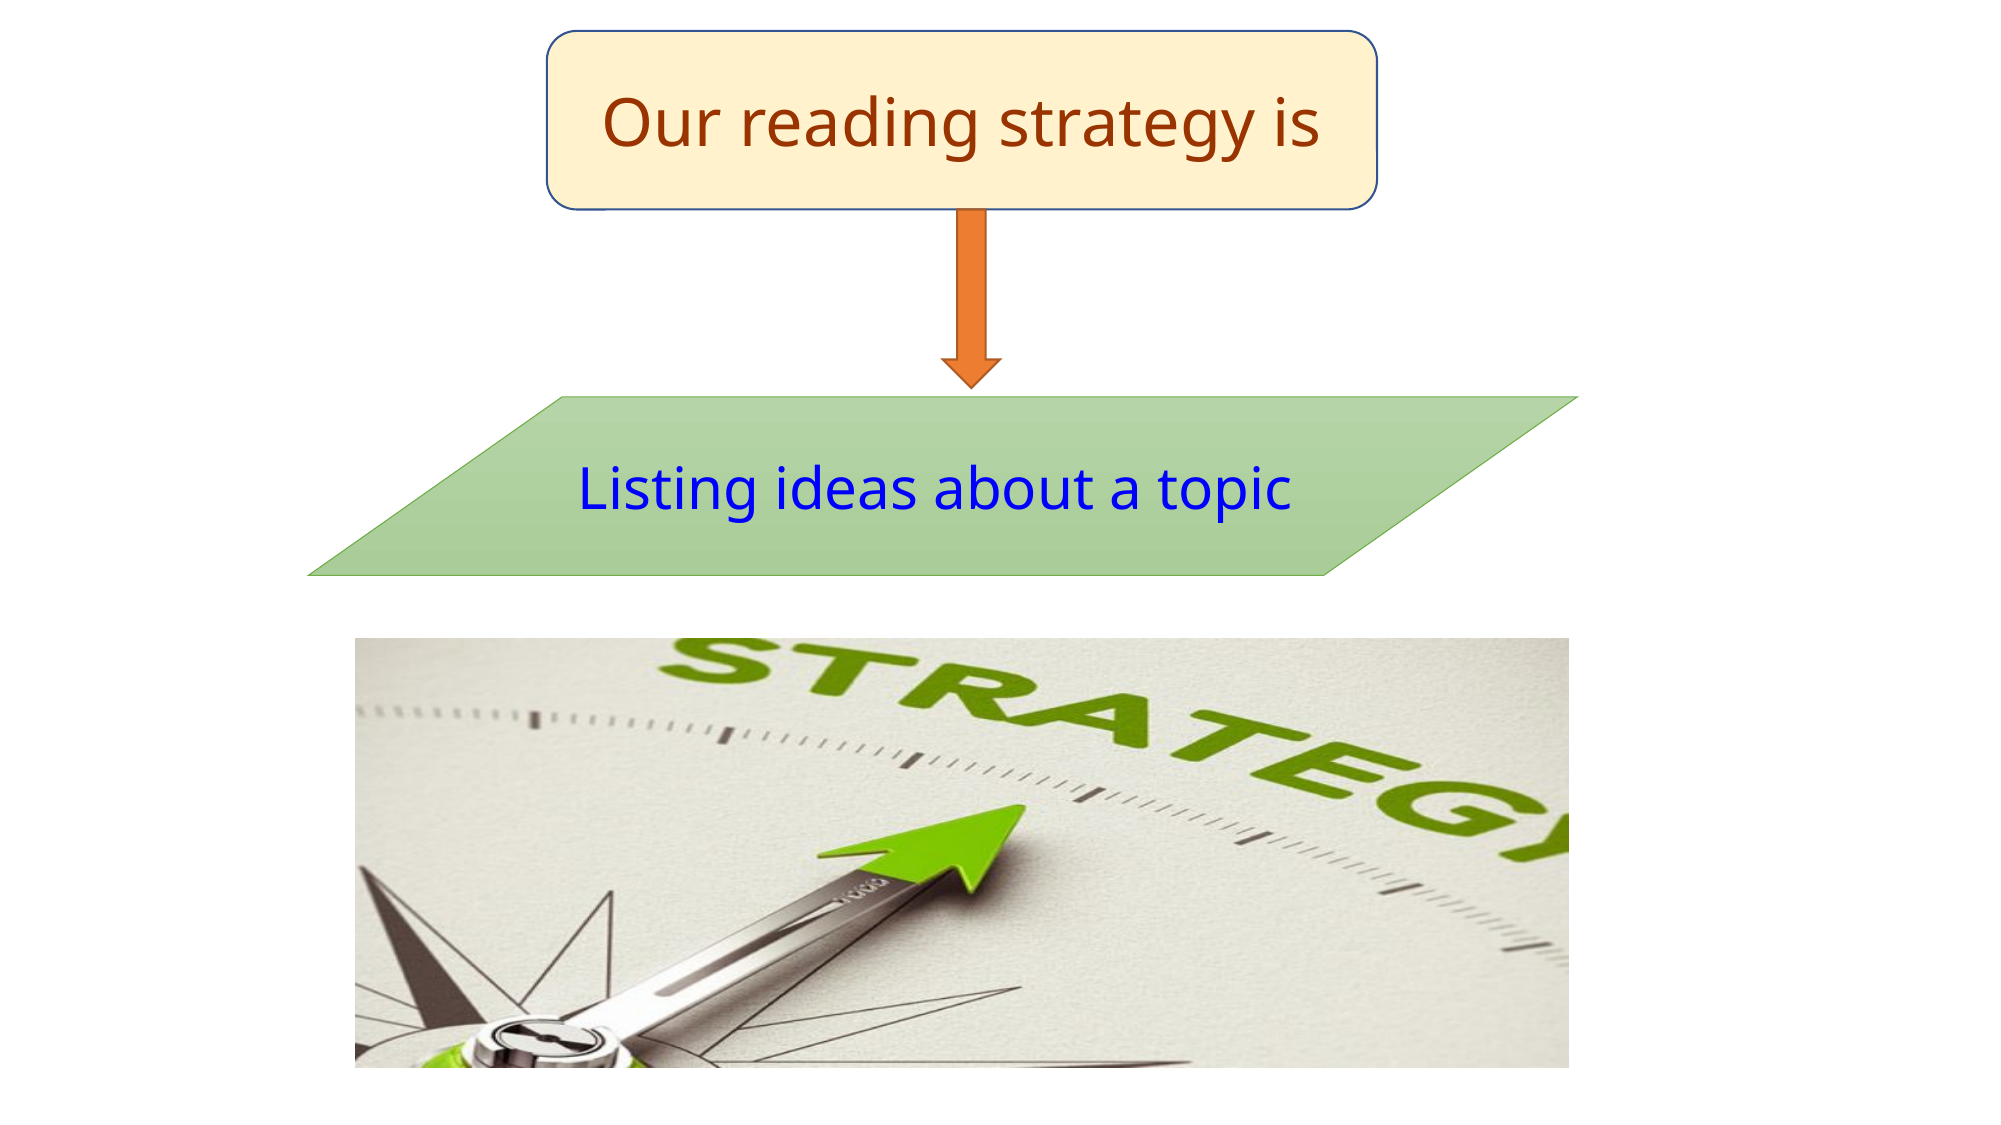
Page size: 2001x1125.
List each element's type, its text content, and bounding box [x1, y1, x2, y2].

text_box Our reading strategy is [545, 29, 1379, 211]
text_box [940, 208, 1003, 390]
text_box Listing ideas about a topic [306, 396, 1580, 576]
picture [355, 638, 1569, 1068]
